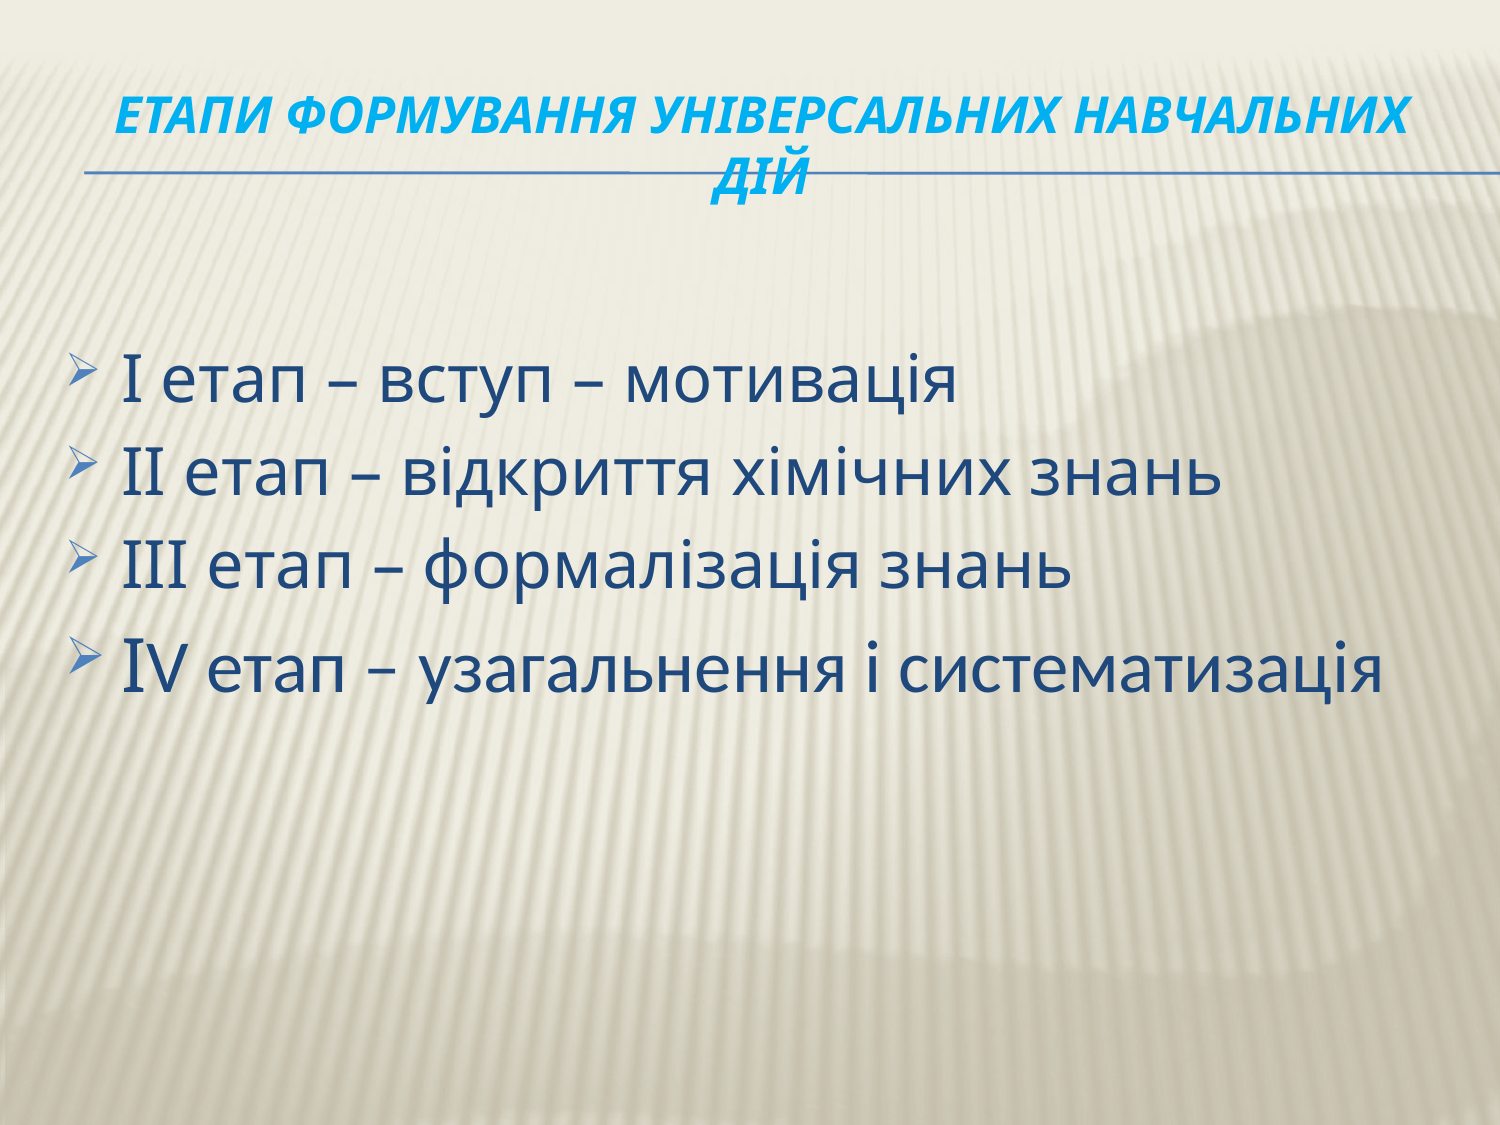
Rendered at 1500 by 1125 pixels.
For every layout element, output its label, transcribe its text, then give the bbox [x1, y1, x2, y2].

title Етапи формування універсальних навчальних дій [50, 75, 1475, 213]
list І етап – вступ – мотивація ІІ етап – відкриття хімічних знань ІІІ етап – формалізація знань ІV етап – узагальнення і систематизація [50, 328, 1475, 998]
